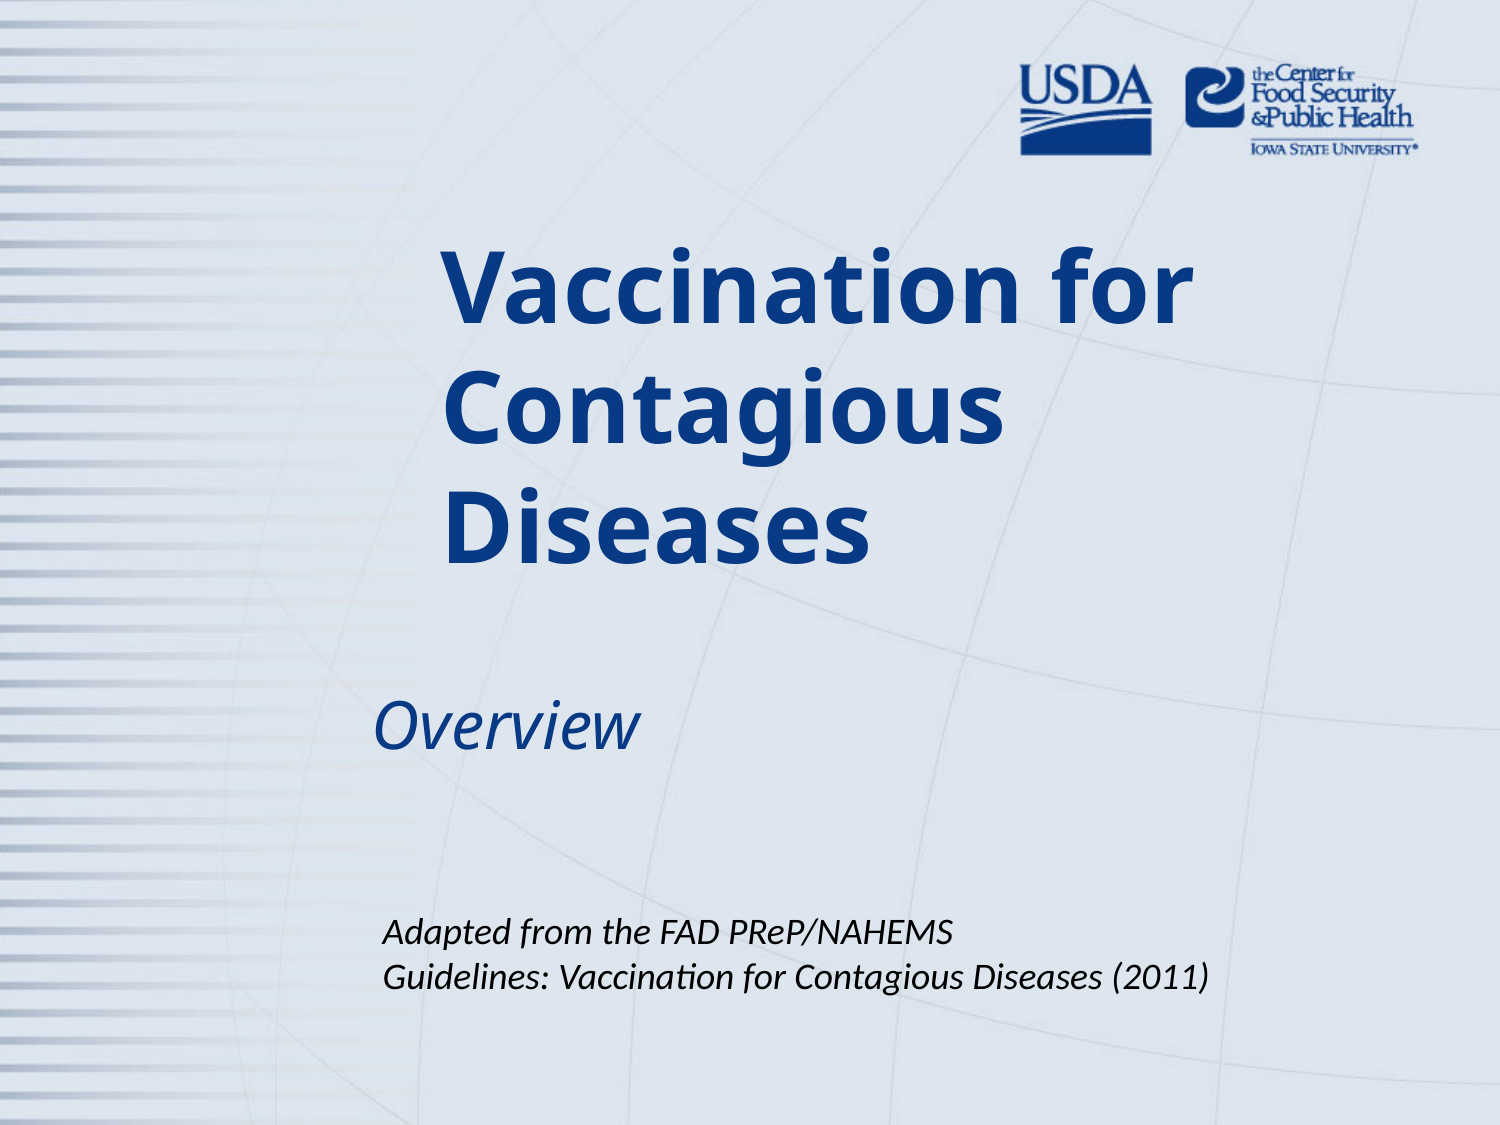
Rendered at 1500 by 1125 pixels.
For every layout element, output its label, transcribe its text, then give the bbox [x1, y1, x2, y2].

picture [0, 0, 1500, 1125]
subtitle Overview [356, 675, 1320, 875]
text_box Adapted from the FAD PReP/NAHEMS Guidelines: Vaccination for Contagious Diseases (2011) [368, 899, 1226, 1005]
title Vaccination for Contagious Diseases [425, 349, 1388, 591]
